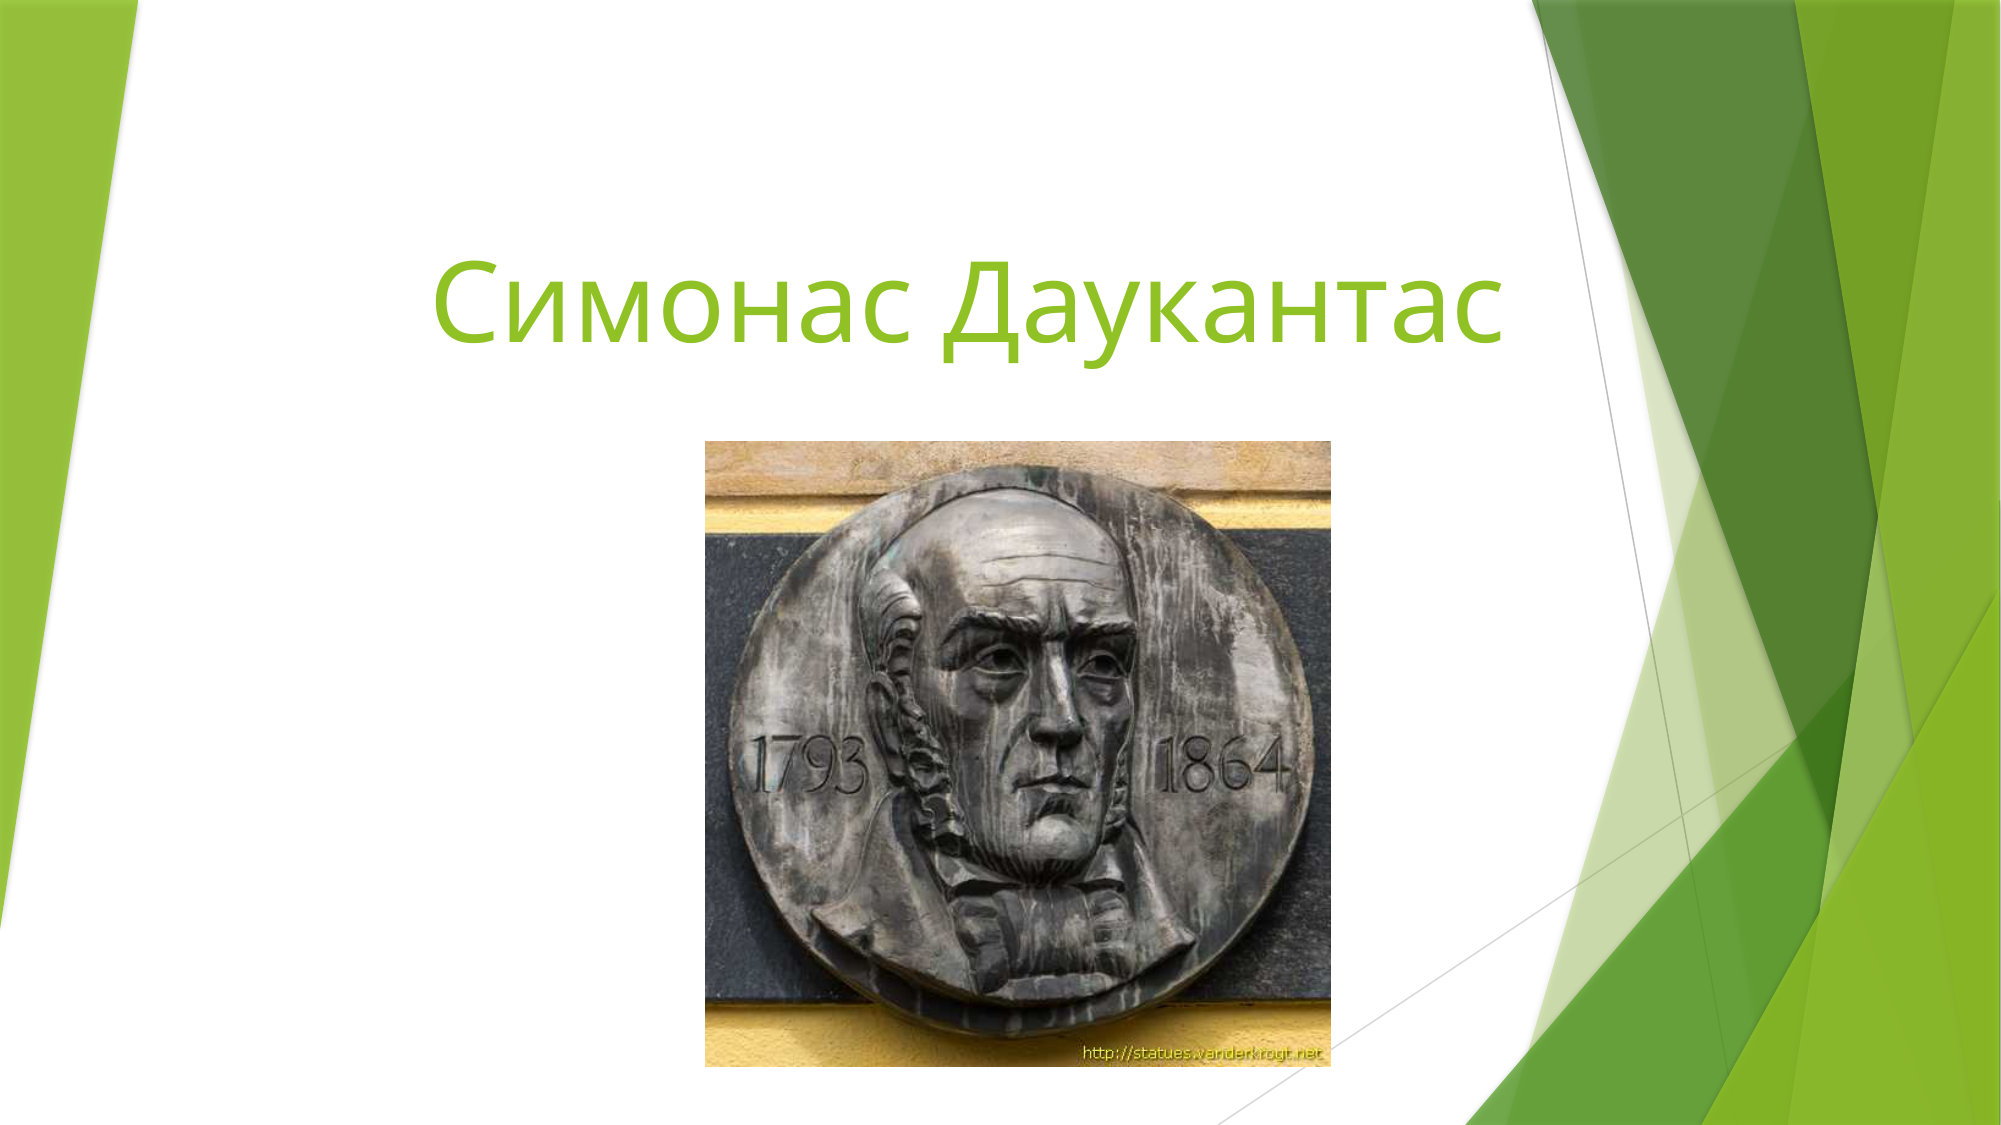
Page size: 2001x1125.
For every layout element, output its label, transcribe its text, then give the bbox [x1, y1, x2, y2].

picture [705, 441, 1332, 1068]
title Симонас Даукантас [247, 102, 1522, 373]
